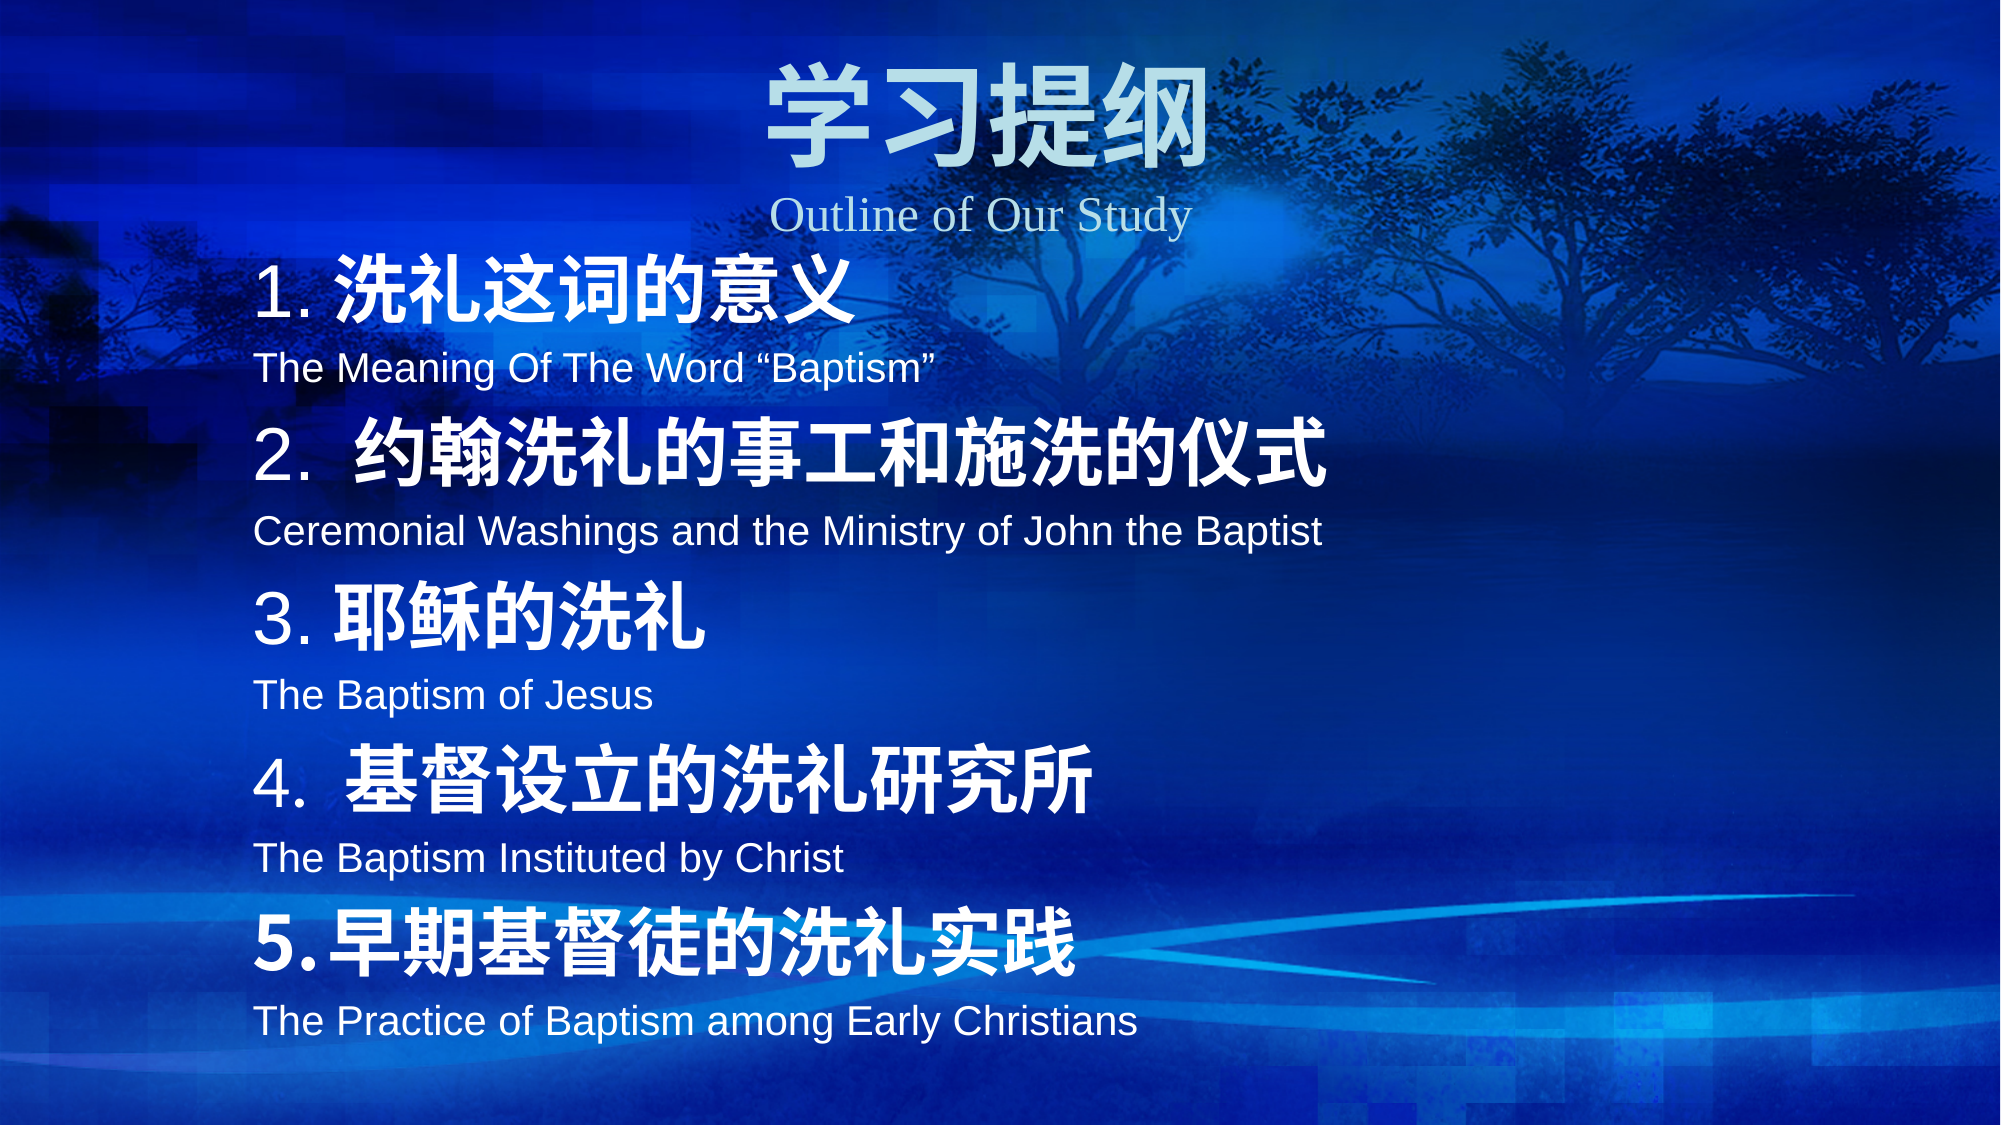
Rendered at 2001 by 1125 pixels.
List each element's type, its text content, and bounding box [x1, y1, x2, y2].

picture [0, 0, 2001, 1125]
list 1.洗礼这词的意义 The Meaning Of The Word “Baptism” 2. 约翰洗礼的事工和施洗的仪式 Ceremonial Washings and the Ministry of John the Baptist 3.耶稣的洗礼 The Baptism of Jesus 4. 基督设立的洗礼研究所 The Baptism Instituted by Christ 早期基督徒的洗礼实践 The Practice of Baptism among Early Christians [237, 234, 1463, 1125]
title 学习提纲 Outline of Our Study [87, 50, 1888, 238]
